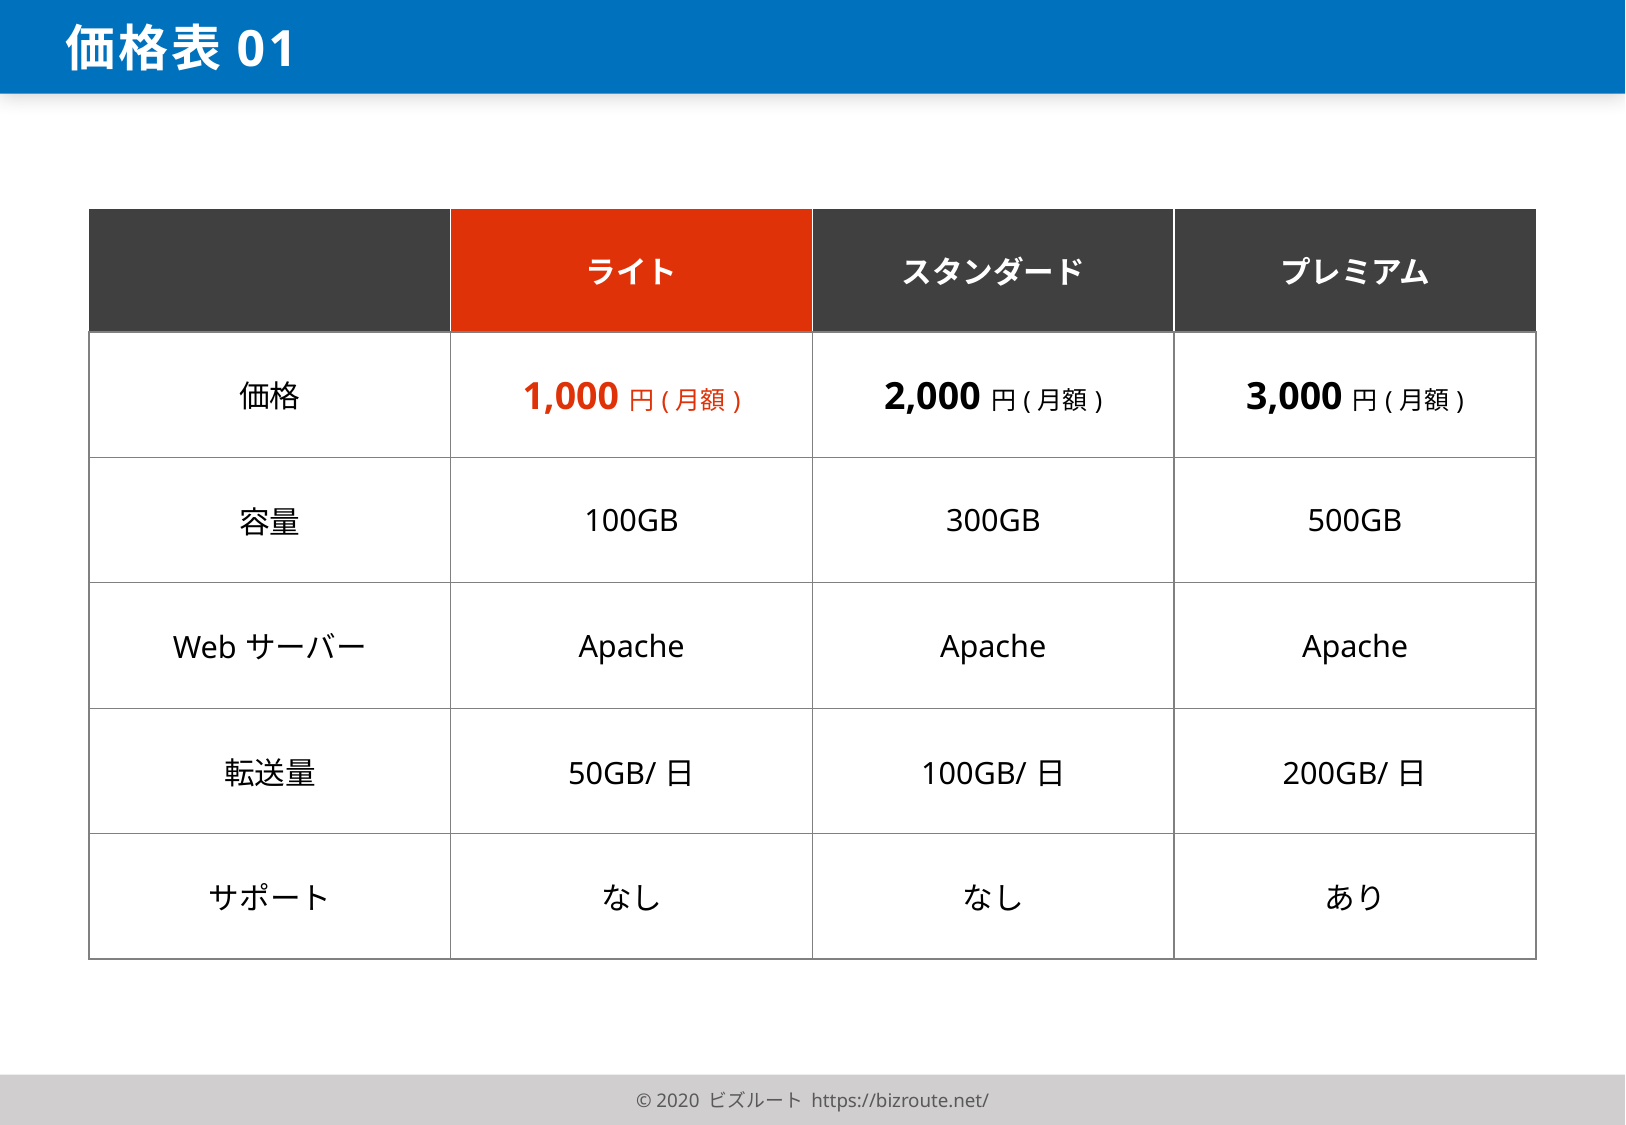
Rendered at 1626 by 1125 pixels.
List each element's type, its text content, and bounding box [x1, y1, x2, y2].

table_cell 1,000円(月額) [451, 333, 812, 457]
table_cell 価格 [90, 333, 450, 457]
table_cell Apache [1175, 583, 1535, 708]
table_header ライト [451, 209, 812, 331]
table_cell Webサーバー [90, 583, 450, 708]
table_cell Apache [451, 583, 812, 708]
table_cell 100GB [451, 458, 812, 582]
text_box [0, 1074, 1625, 1125]
table_cell 転送量 [90, 709, 450, 833]
table_cell サポート [90, 834, 450, 958]
table_cell 300GB [813, 458, 1173, 582]
table_cell 50GB/日 [451, 709, 812, 833]
table_header [89, 209, 450, 331]
table_header プレミアム [1175, 209, 1536, 331]
table_cell 2,000円(月額) [813, 333, 1173, 457]
table_cell なし [813, 834, 1173, 958]
table_cell 500GB [1175, 458, 1535, 582]
table_cell 容量 [90, 458, 450, 582]
table_cell あり [1175, 834, 1535, 958]
table_cell 3,000円(月額) [1175, 333, 1535, 457]
table_header スタンダード [813, 209, 1173, 331]
table_cell Apache [813, 583, 1173, 708]
table_cell なし [451, 834, 812, 958]
text_box © 2020 ビズルート https://bizroute.net/ [621, 1081, 1004, 1119]
text_box 価格表01 [50, 9, 636, 84]
table_cell 100GB/日 [813, 709, 1173, 833]
text_box [0, 0, 1625, 94]
table_cell 200GB/日 [1175, 709, 1535, 833]
